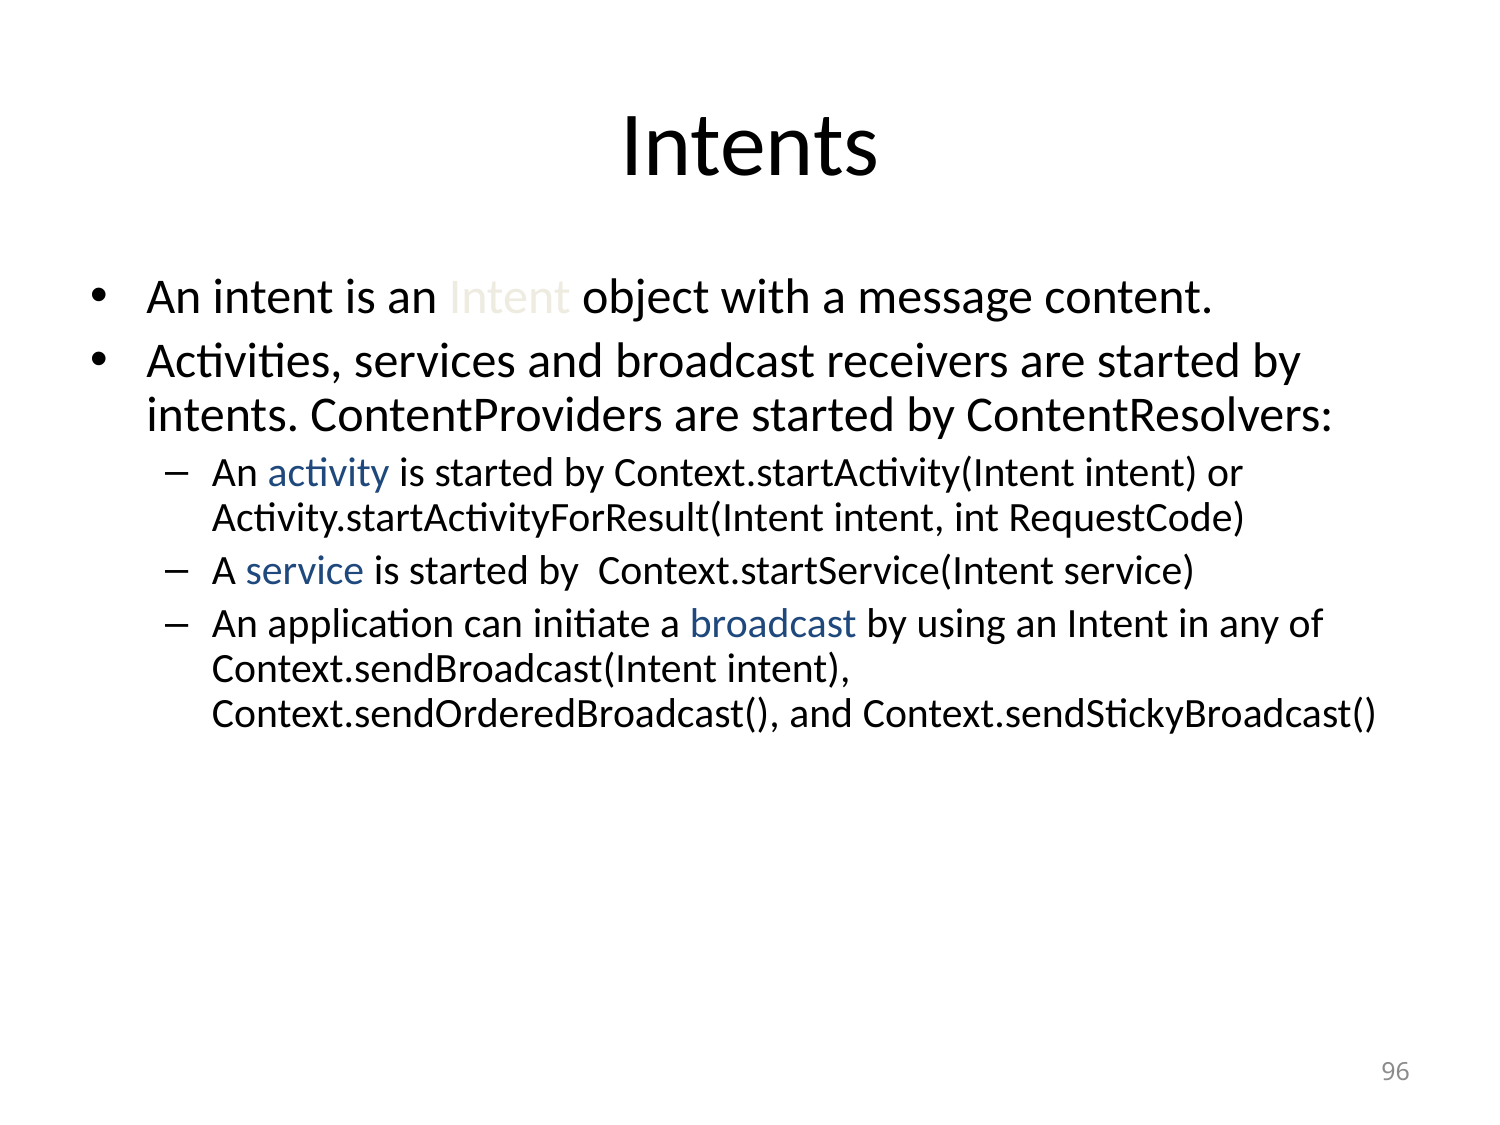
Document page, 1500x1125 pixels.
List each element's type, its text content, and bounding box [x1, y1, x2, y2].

slide_number 96 [1074, 1042, 1425, 1103]
list An intent is an Intent object with a message content. Activities, services and broadcast receivers are started by intents. ContentProviders are started by ContentResolvers: An activity is started by Context.startActivity(Intent intent) or Activity.startActivityForResult(Intent intent, int RequestCode) A service is started by Context.startService(Intent service) An application can initiate a broadcast by using an Intent in any of Context.sendBroadcast(Intent intent), Context.sendOrderedBroadcast(), and Context.sendStickyBroadcast() [75, 262, 1425, 1005]
title Intents [75, 45, 1425, 233]
